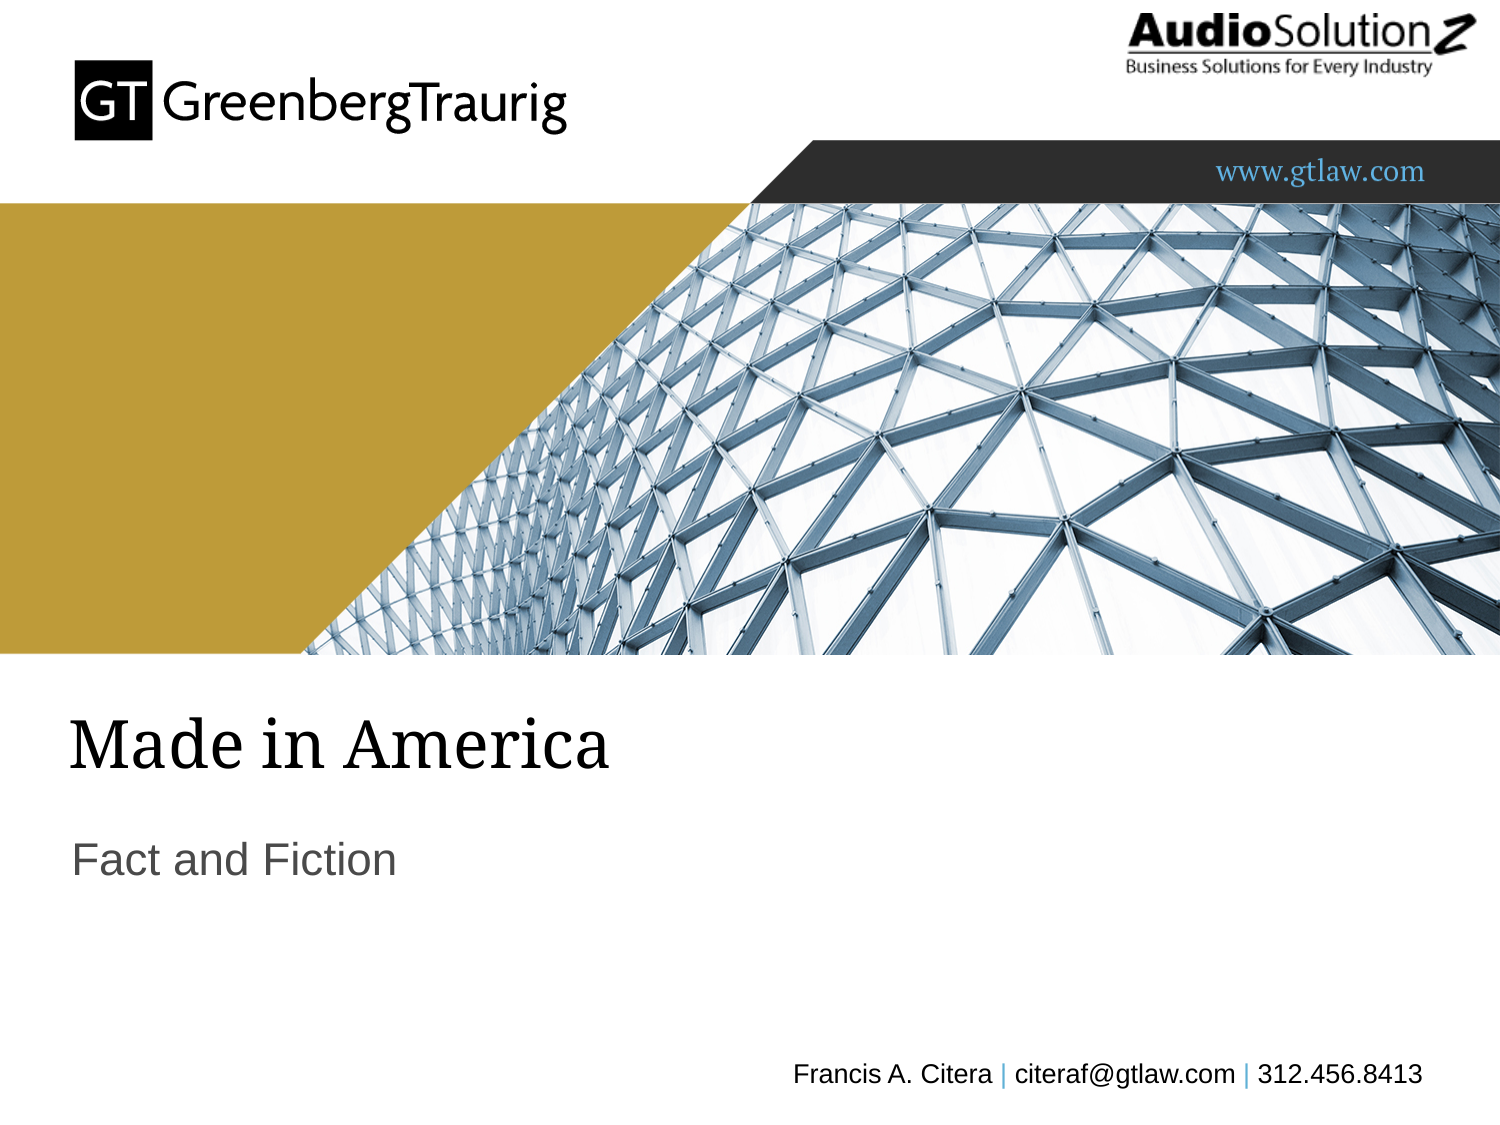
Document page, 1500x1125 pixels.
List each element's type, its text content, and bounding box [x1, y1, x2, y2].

picture [0, 0, 1500, 1125]
title Made in America [53, 703, 1375, 825]
subtitle Fact and Fiction [56, 821, 1255, 974]
text_box Francis A. Citera | citeraf@gtlaw.com | 312.456.8413 [770, 1048, 1438, 1097]
